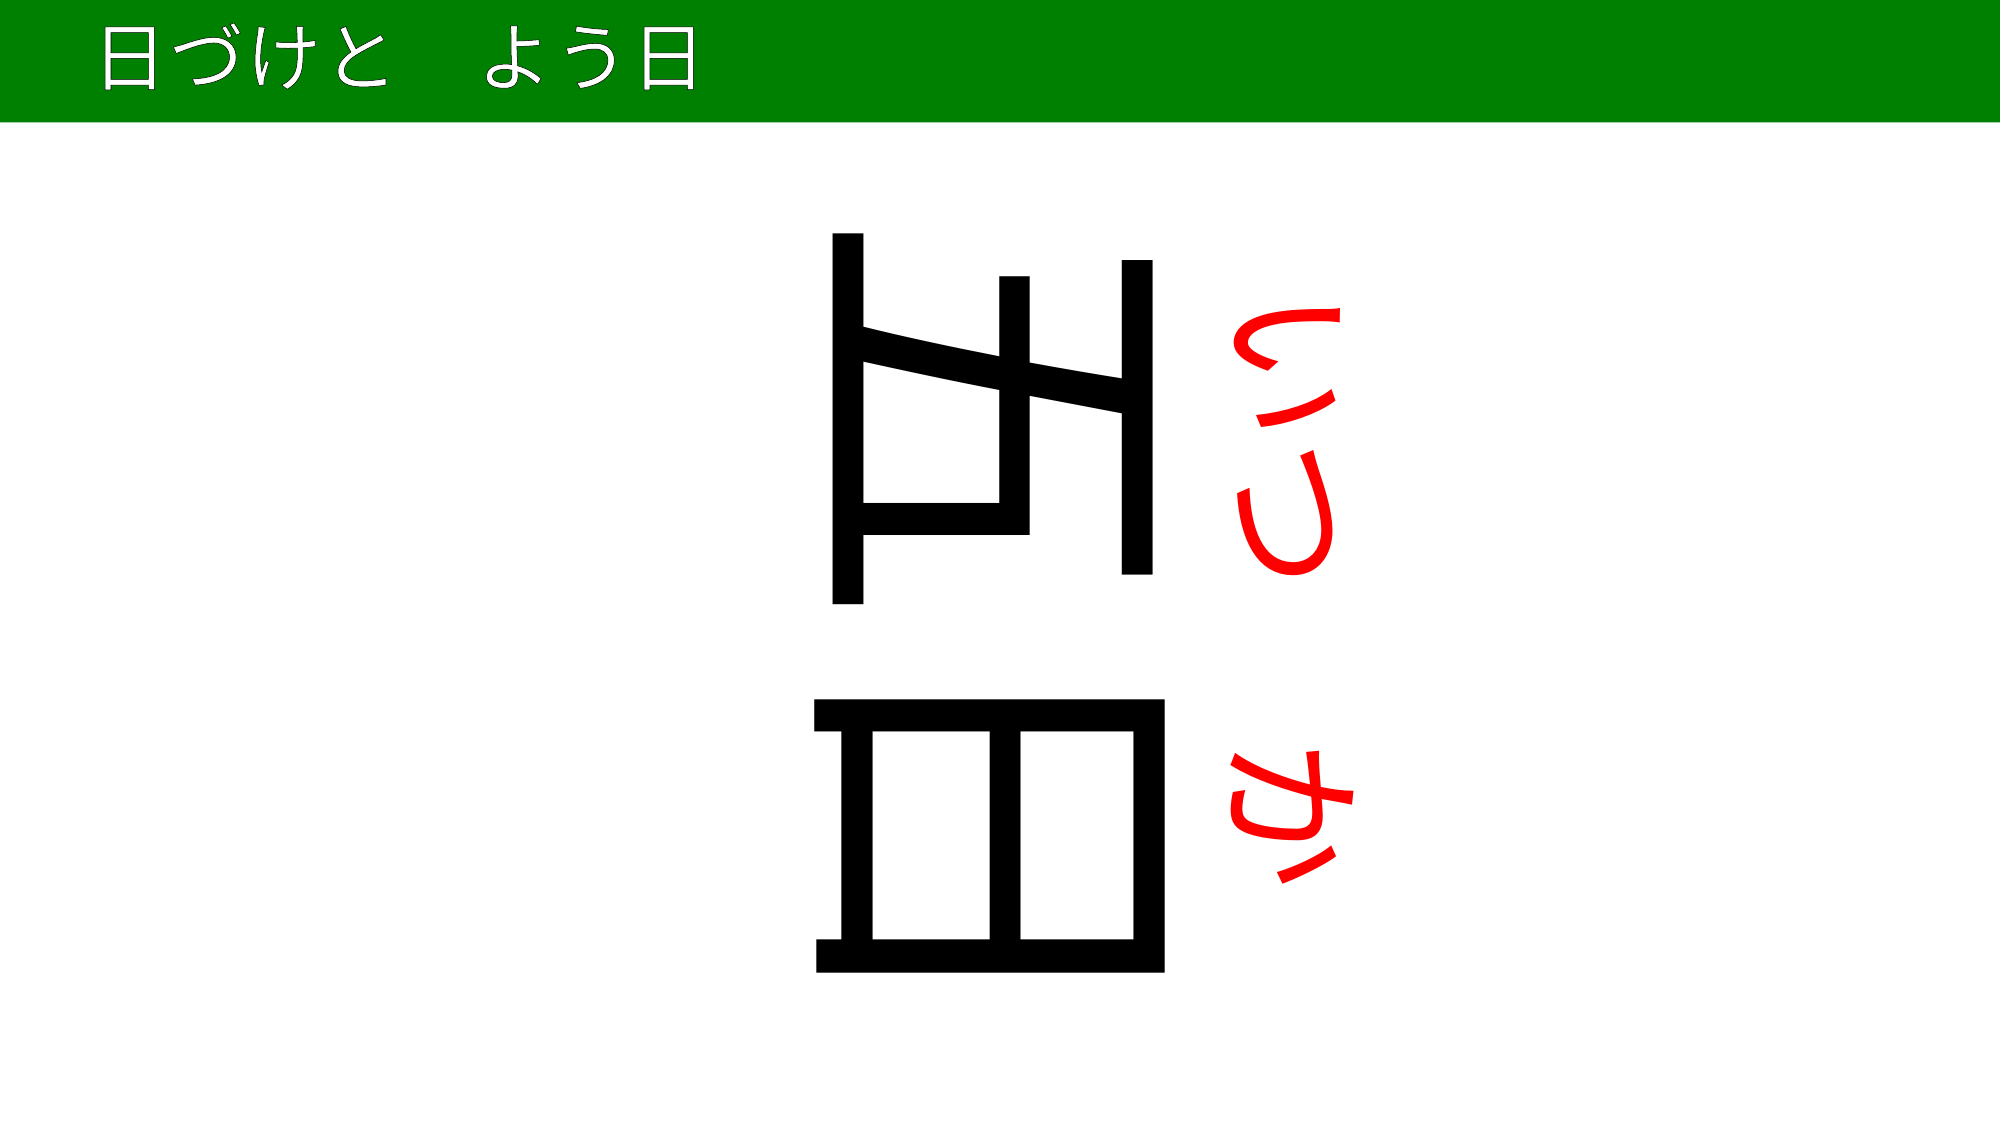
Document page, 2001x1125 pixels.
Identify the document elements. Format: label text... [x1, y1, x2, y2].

text_box 五日 [732, 195, 1268, 1125]
text_box いつ か [1181, 274, 1394, 896]
slide_number 40 [1712, 0, 2000, 123]
title 日づけと よう日 [0, 0, 1712, 123]
